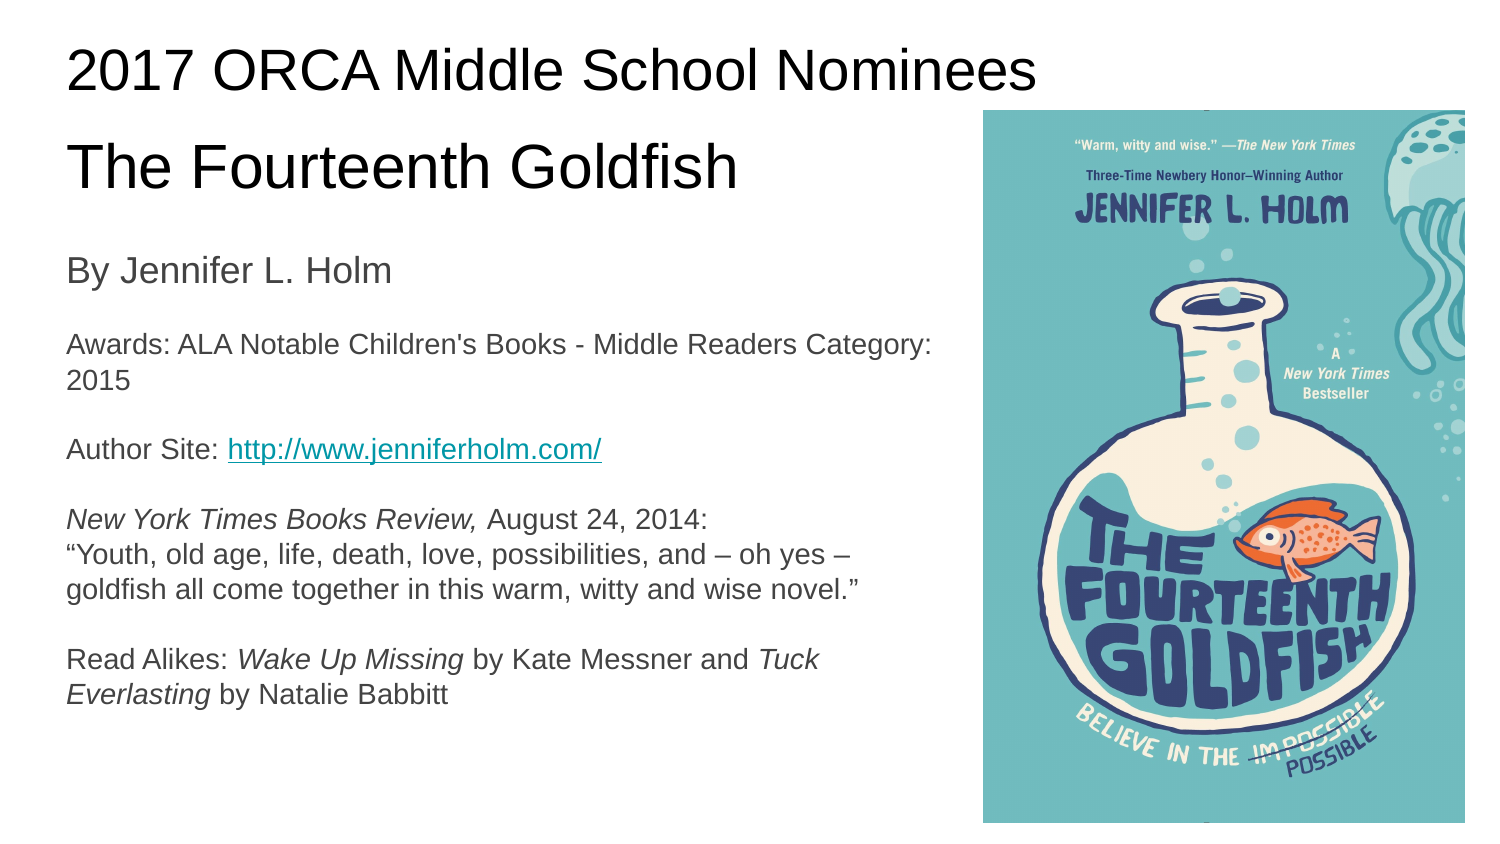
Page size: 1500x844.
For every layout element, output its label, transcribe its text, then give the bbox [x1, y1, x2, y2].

picture [983, 110, 1465, 824]
title 2017 ORCA Middle School Nominees [51, 17, 1449, 111]
list The Fourteenth Goldfish By Jennifer L. Holm Awards: ALA Notable Children's Books - Middle Readers Category: 2015 Author Site: http://www.jenniferholm.com/ New York Times Books Review, August 24, 2014: “Youth, old age, life, death, love, possibilities, and – oh yes – goldfish all come together in this warm, witty and wise novel.” Read Alikes: Wake Up Missing by Kate Messner and Tuck Everlasting by Natalie Babbitt [51, 110, 966, 823]
